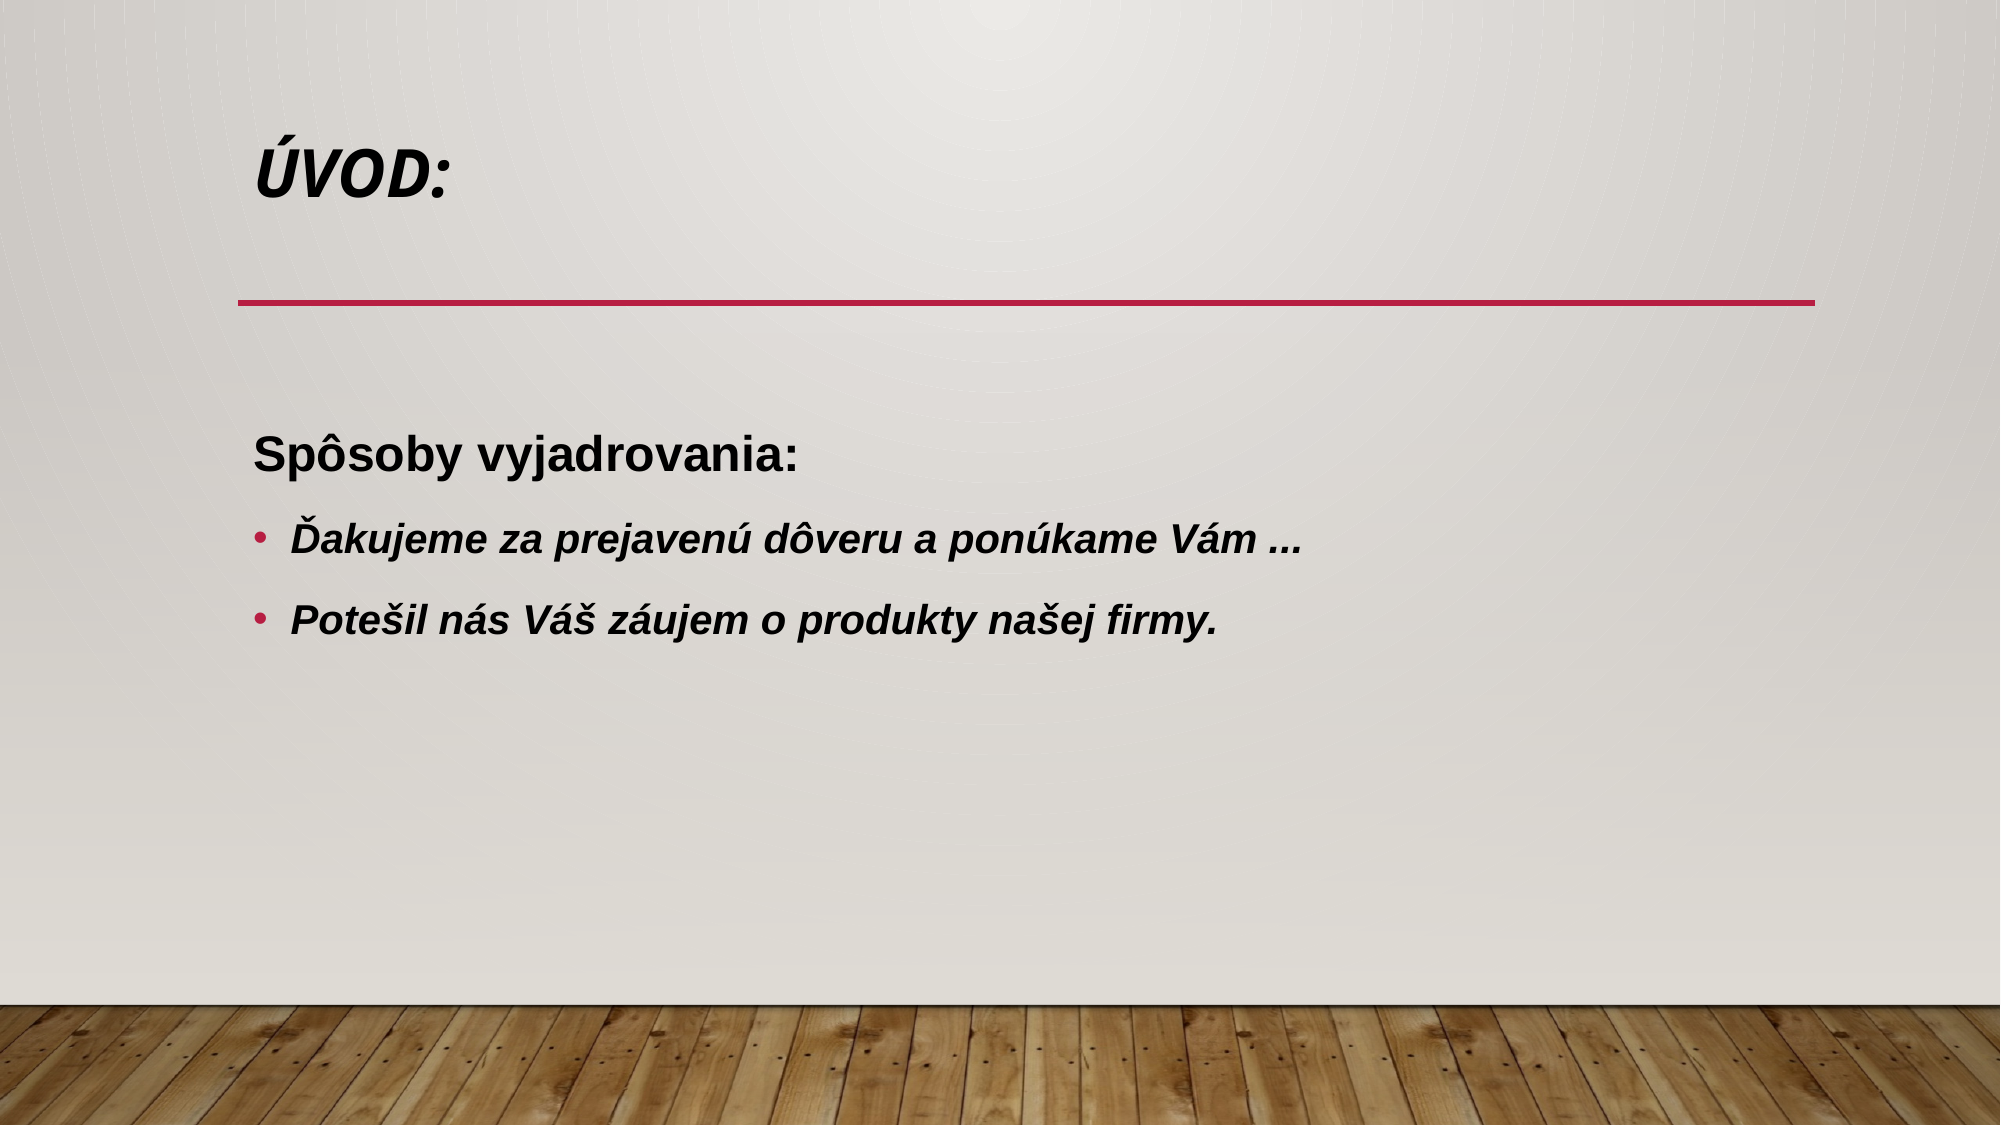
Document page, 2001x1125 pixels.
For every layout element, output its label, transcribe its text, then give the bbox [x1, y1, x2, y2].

picture [0, 1005, 2000, 1125]
title Úvod: [238, 131, 1814, 305]
list Spôsoby vyjadrovania: Ďakujeme za prejavenú dôveru a ponúkame Vám ... Potešil nás Váš záujem o produkty našej firmy. [238, 330, 1814, 897]
